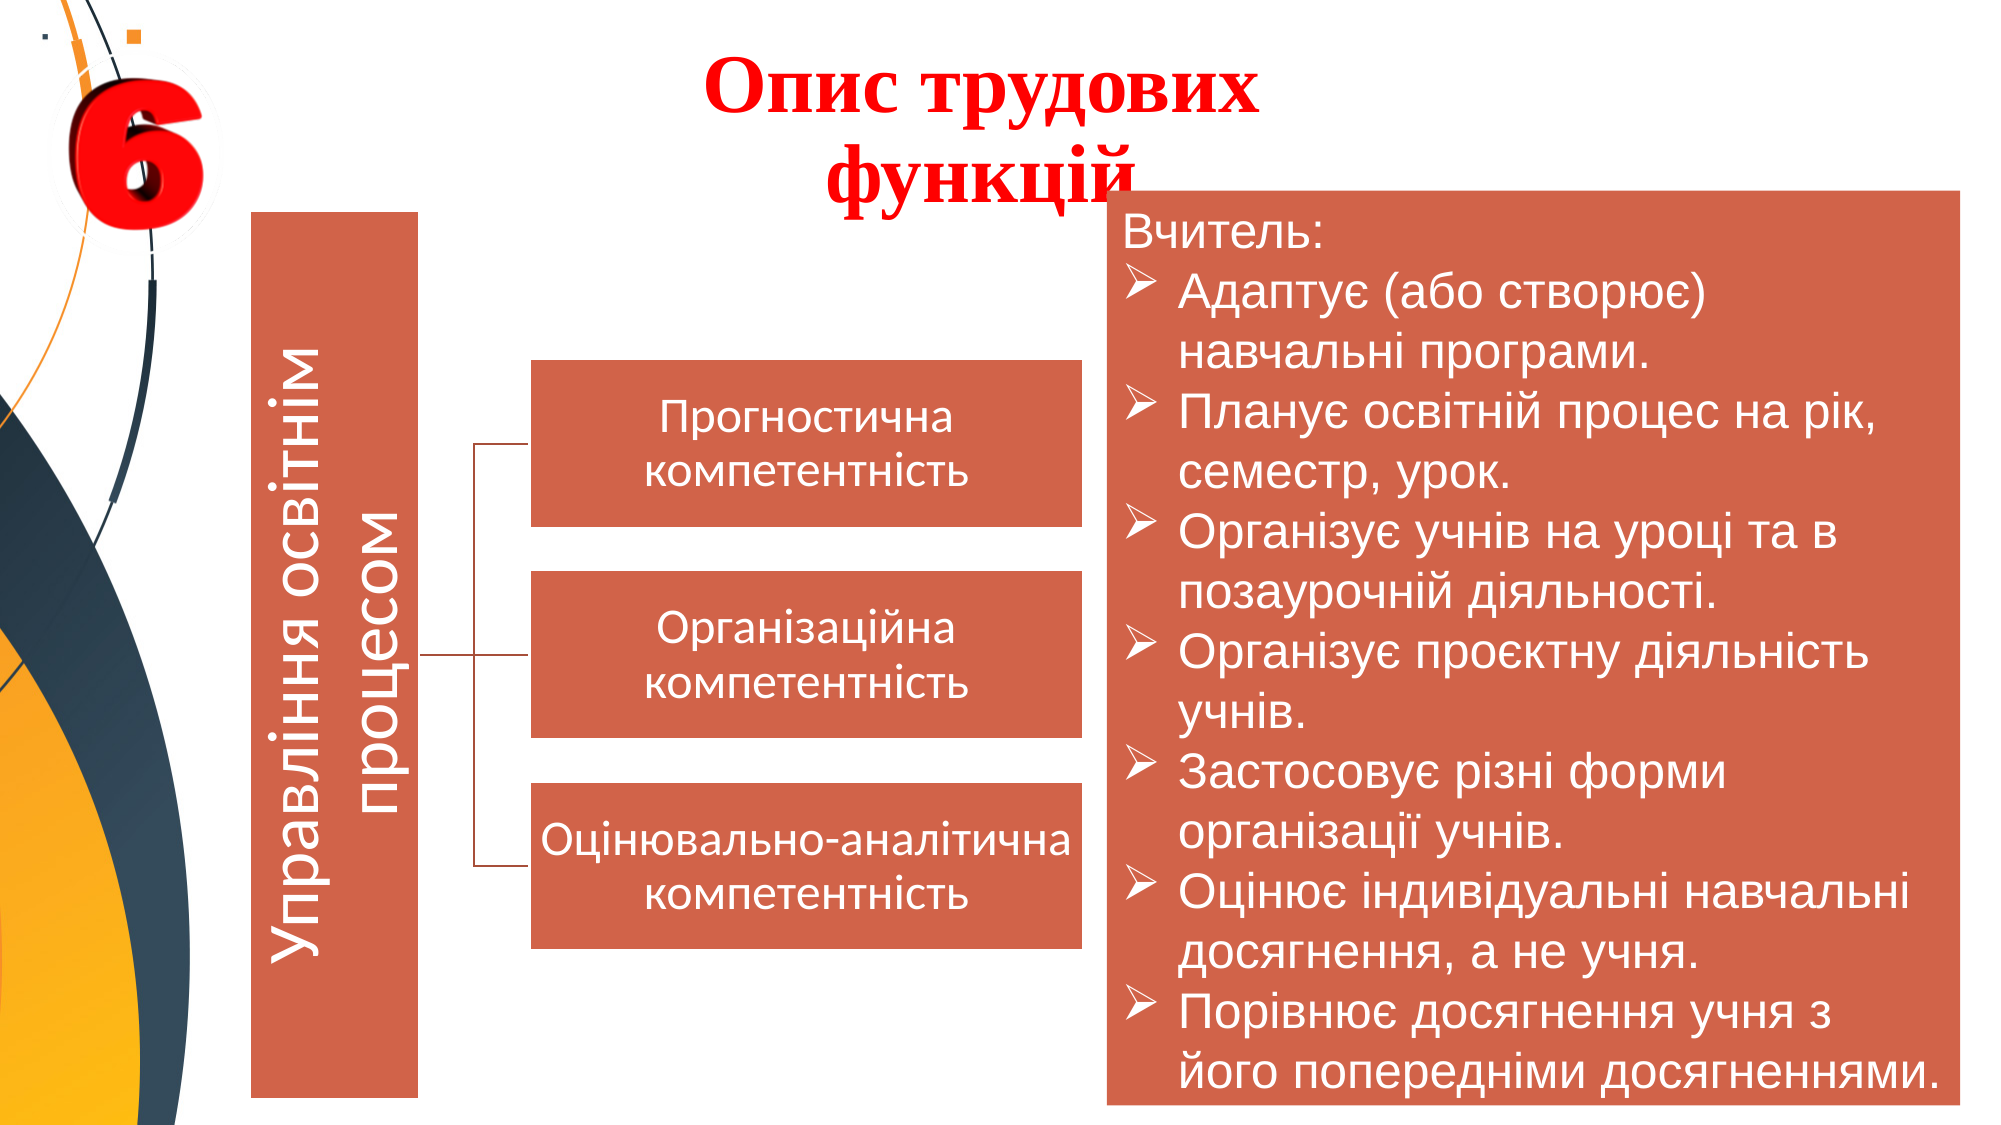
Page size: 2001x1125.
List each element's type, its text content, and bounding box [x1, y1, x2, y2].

title Опис трудових функцій [527, 29, 1436, 210]
text_box Вчитель: Адаптує (або створює) навчальні програми. Планує освітній процес на рік, семестр, урок. Організує учнів на уроці та в позаурочній діяльності. Організує проєктну діяльність учнів. Застосовує різні форми організації учнів. Оцінює індивідуальні навчальні досягнення, а не учня. Порівнює досягнення учня з його попередніми досягненнями. [1106, 190, 1961, 1106]
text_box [0, 210, 1334, 1100]
picture [0, 0, 2000, 1125]
